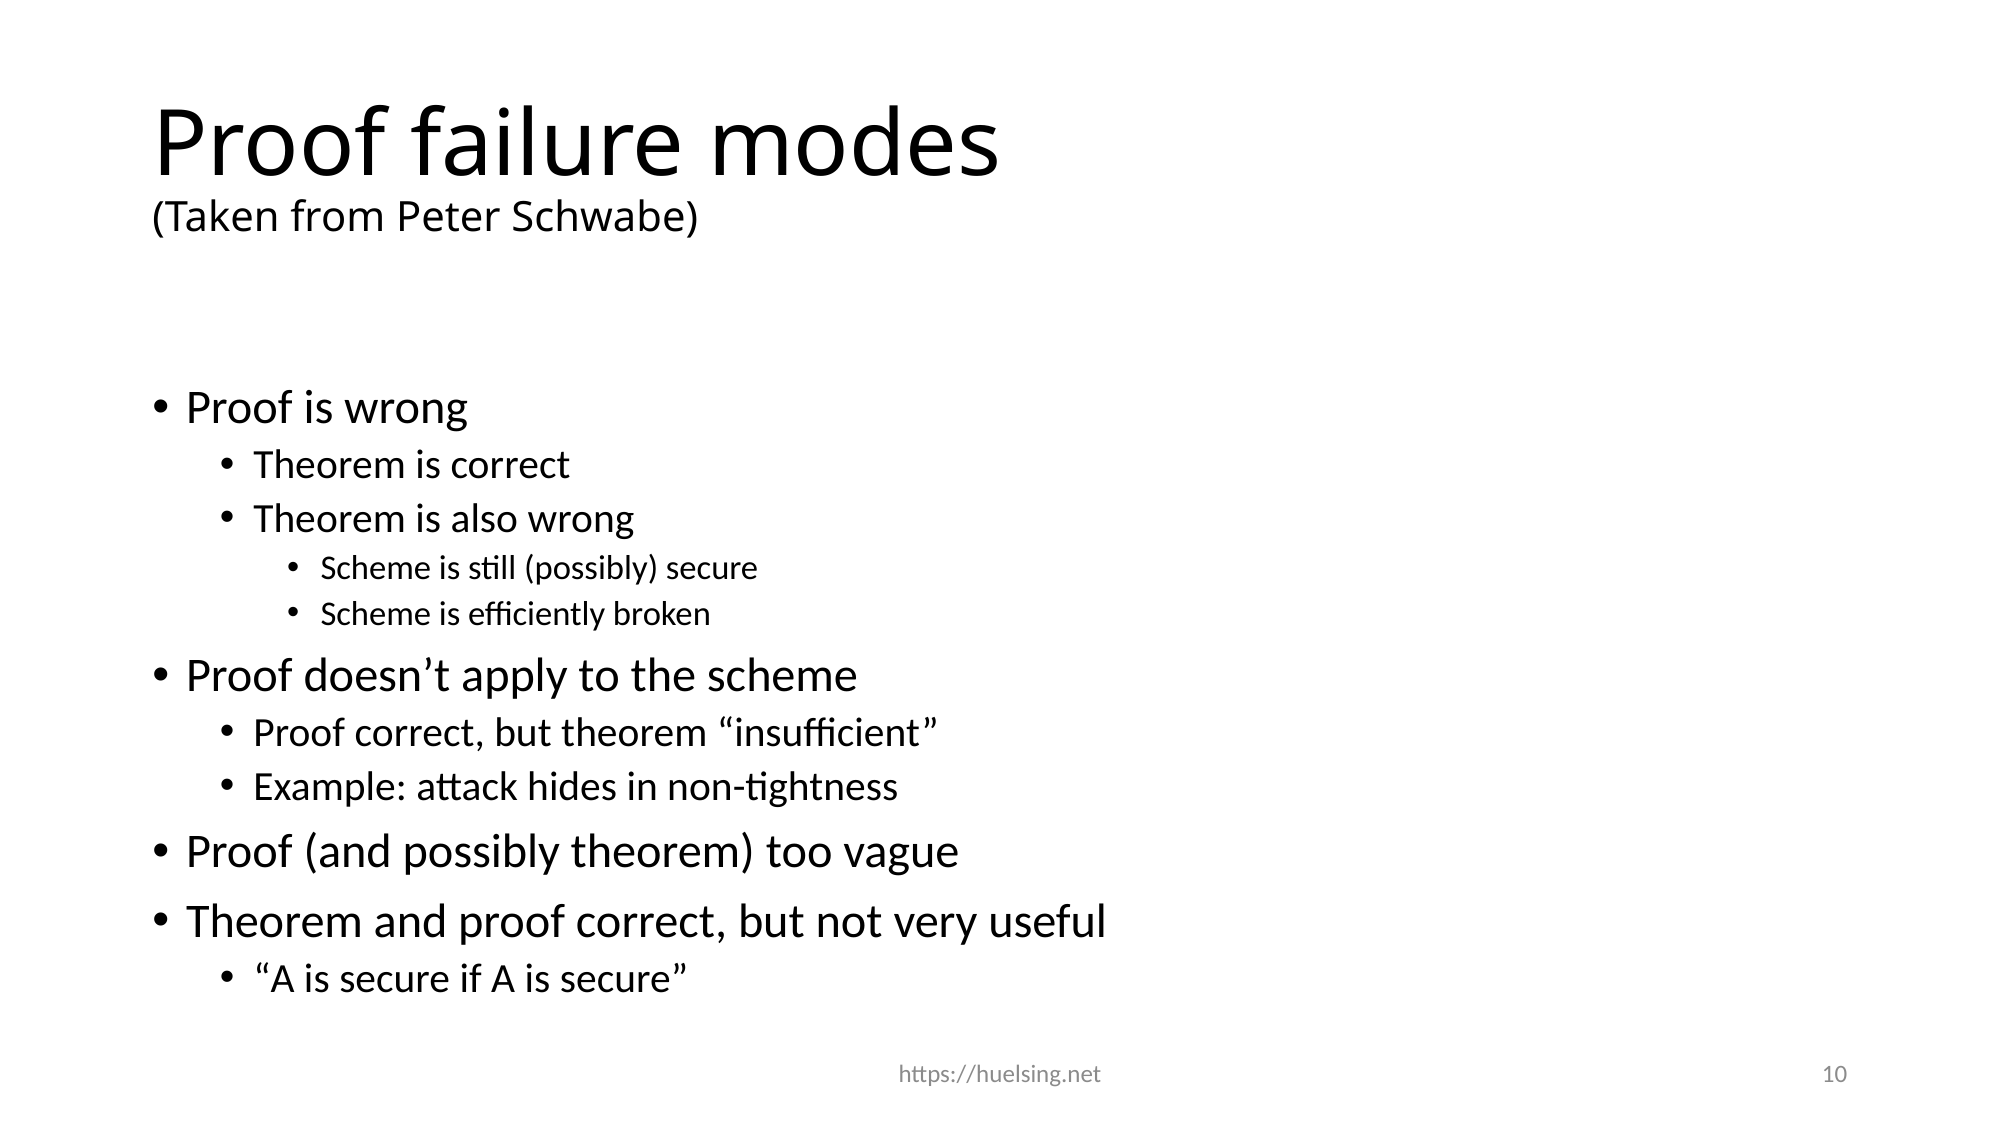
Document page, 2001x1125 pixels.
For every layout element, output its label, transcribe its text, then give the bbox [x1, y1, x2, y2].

footer https://huelsing.net [662, 1042, 1338, 1103]
title Proof failure modes (Taken from Peter Schwabe) [137, 59, 1863, 278]
slide_number 10 [1412, 1042, 1863, 1103]
list Proof is wrong Theorem is correct Theorem is also wrong Scheme is still (possibly) secure Scheme is efficiently broken Proof doesn’t apply to the scheme Proof correct, but theorem “insufficient” Example: attack hides in non-tightness Proof (and possibly theorem) too vague Theorem and proof correct, but not very useful “A is secure if A is secure” [137, 299, 1863, 1014]
